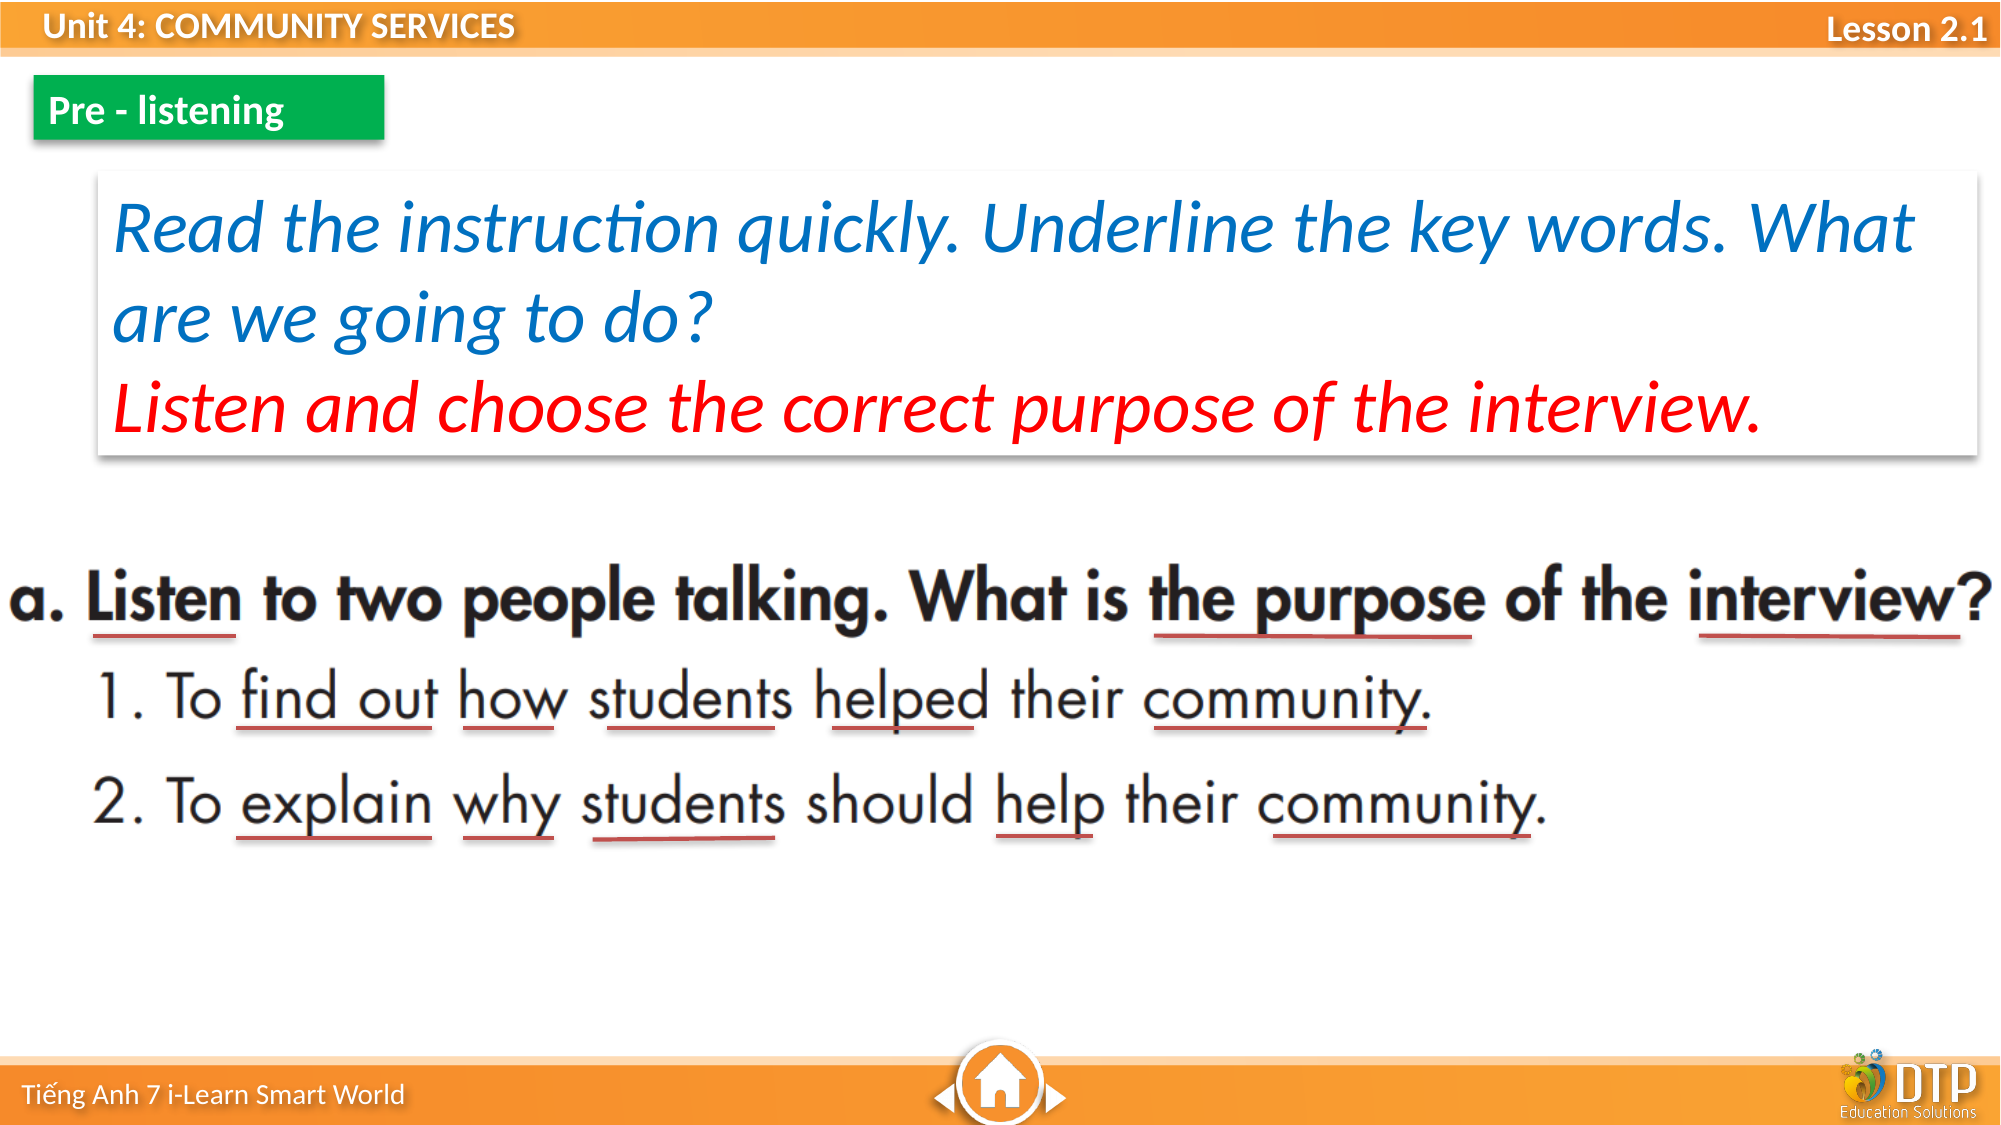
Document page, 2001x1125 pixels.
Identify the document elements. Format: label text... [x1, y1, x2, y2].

text_box Pre - listening [33, 75, 385, 140]
picture [0, 2, 2001, 1125]
text_box Read the instruction quickly. Underline the key words. What are we going to do? Listen and choose the correct purpose of the interview. [97, 170, 1978, 456]
